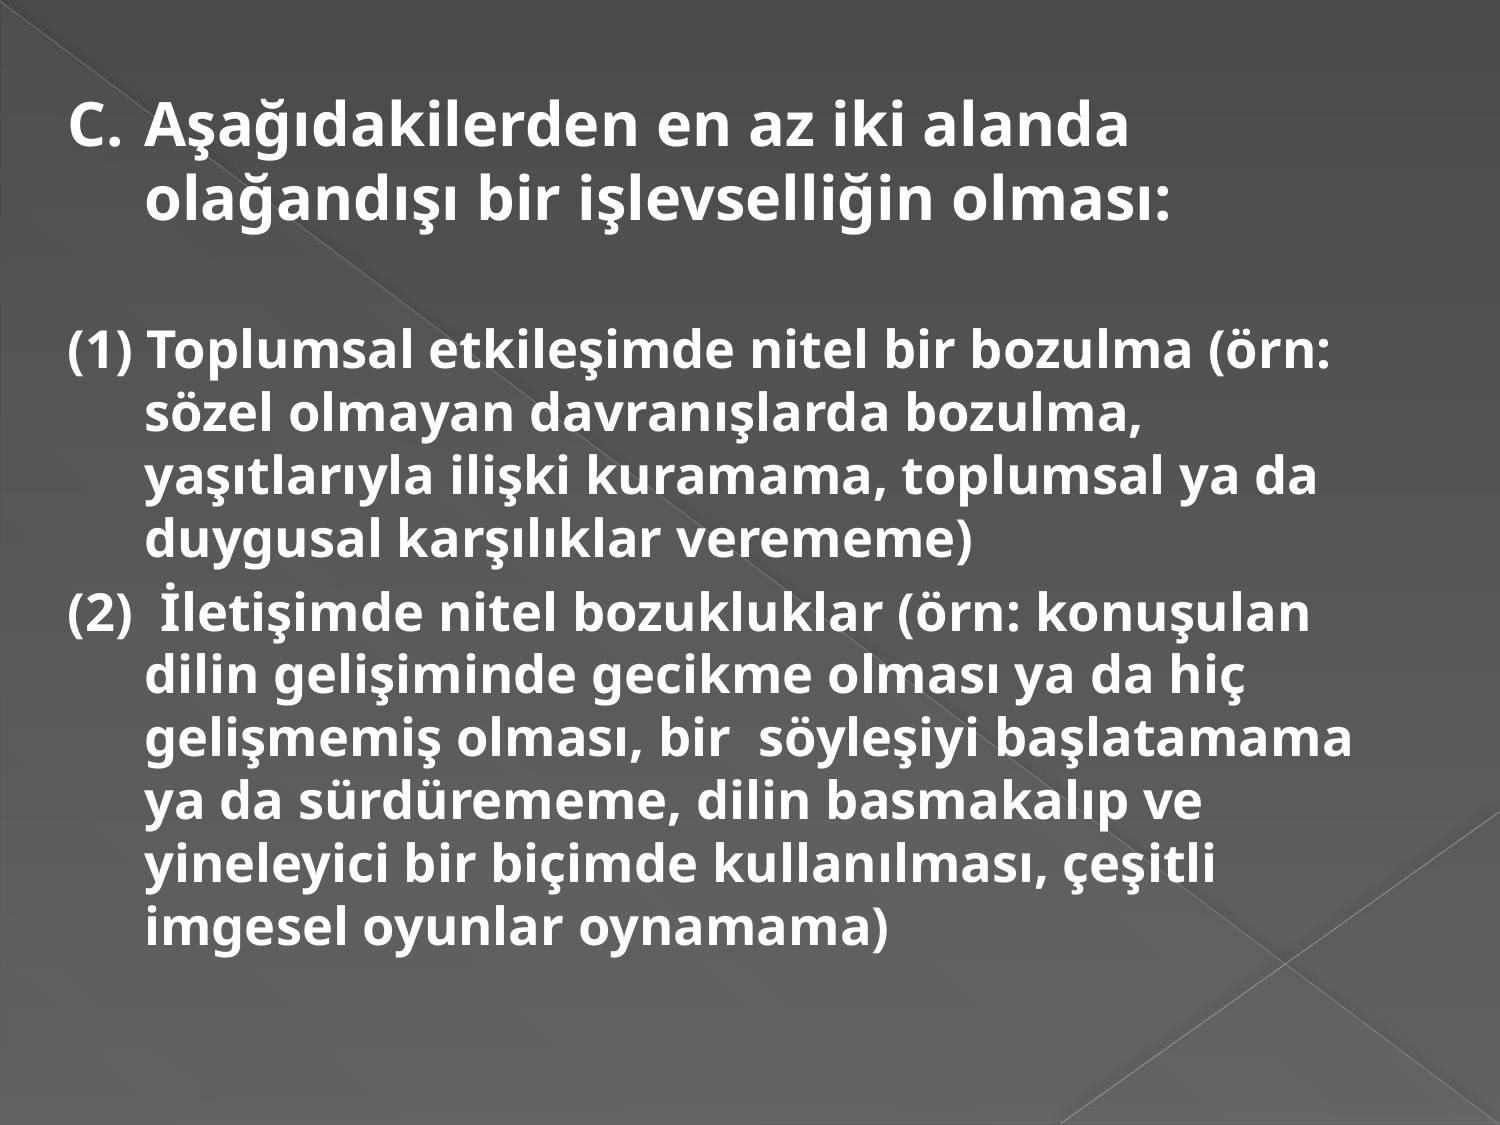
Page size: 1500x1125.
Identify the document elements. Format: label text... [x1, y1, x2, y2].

list C. Aşağıdakilerden en az iki alanda olağandışı bir işlevselliğin olması: (1) Toplumsal etkileşimde nitel bir bozulma (örn: sözel olmayan davranışlarda bozulma, yaşıtlarıyla ilişki kuramama, toplumsal ya da duygusal karşılıklar verememe) (2) İletişimde nitel bozukluklar (örn: konuşulan dilin gelişiminde gecikme olması ya da hiç gelişmemiş olması, bir söyleşiyi başlatamama ya da sürdürememe, dilin basmakalıp ve yineleyici bir biçimde kullanılması, çeşitli imgesel oyunlar oynamama) [53, 78, 1425, 982]
